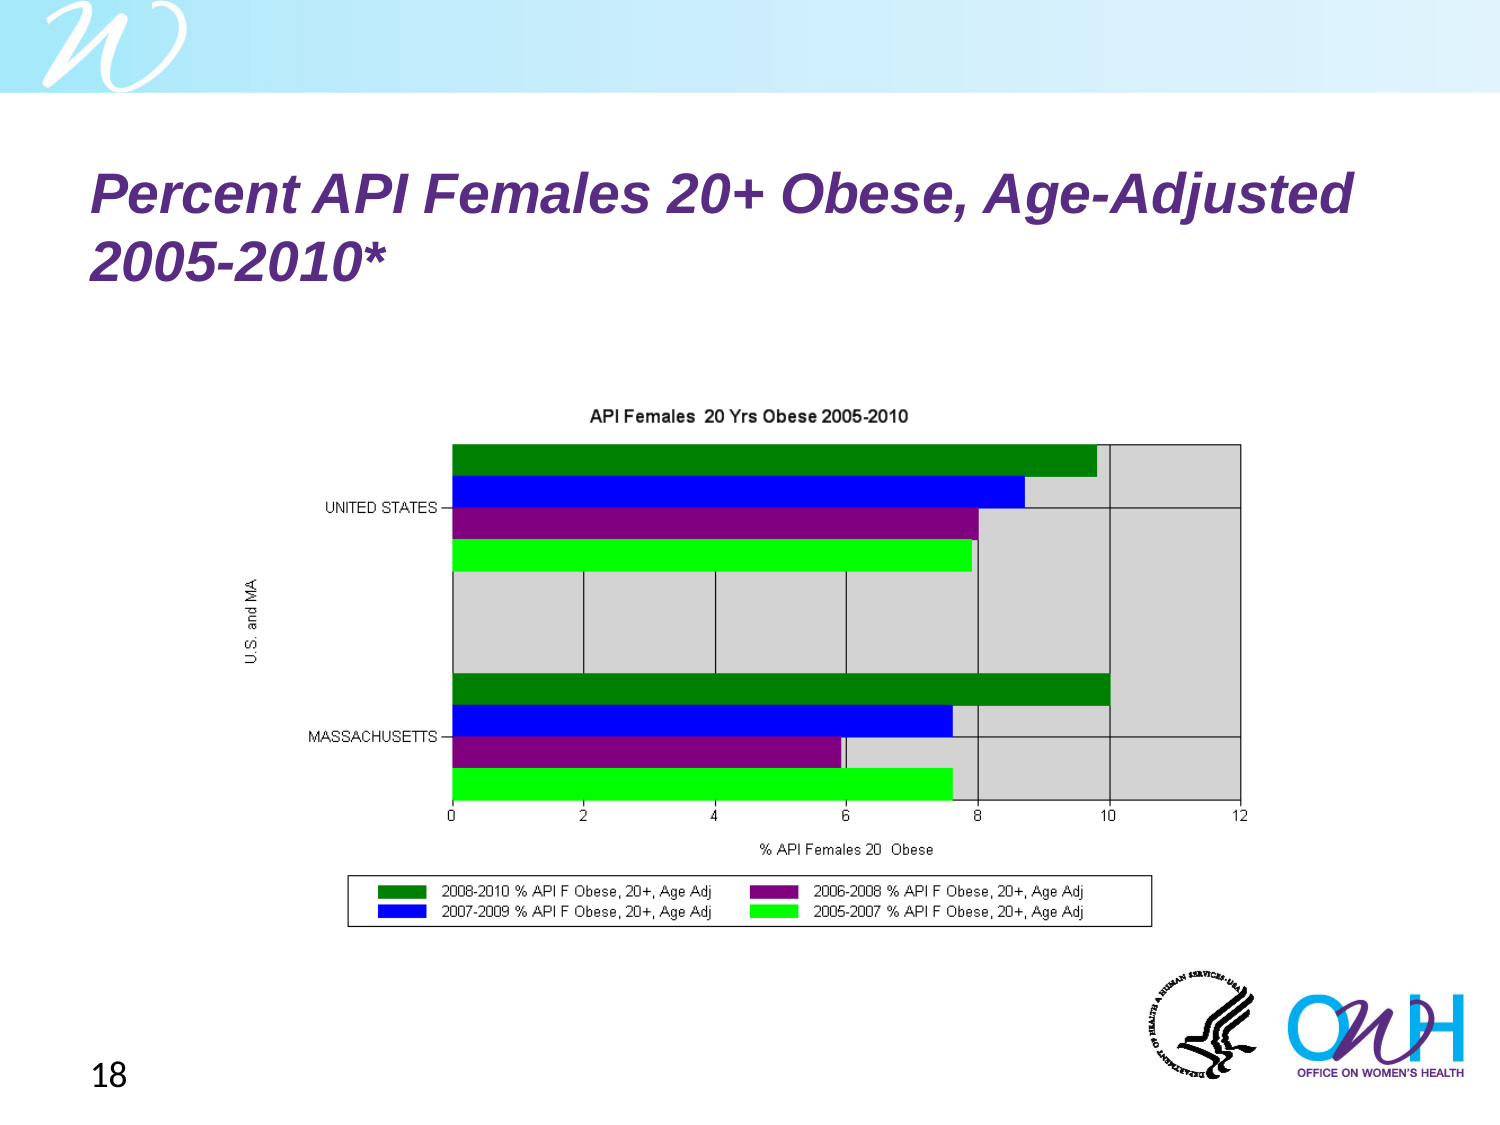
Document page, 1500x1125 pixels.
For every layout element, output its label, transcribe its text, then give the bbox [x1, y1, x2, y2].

picture [0, 0, 1500, 1125]
title Percent API Females 20+ Obese, Age-Adjusted 2005-2010* [75, 148, 1425, 301]
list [209, 389, 1291, 944]
